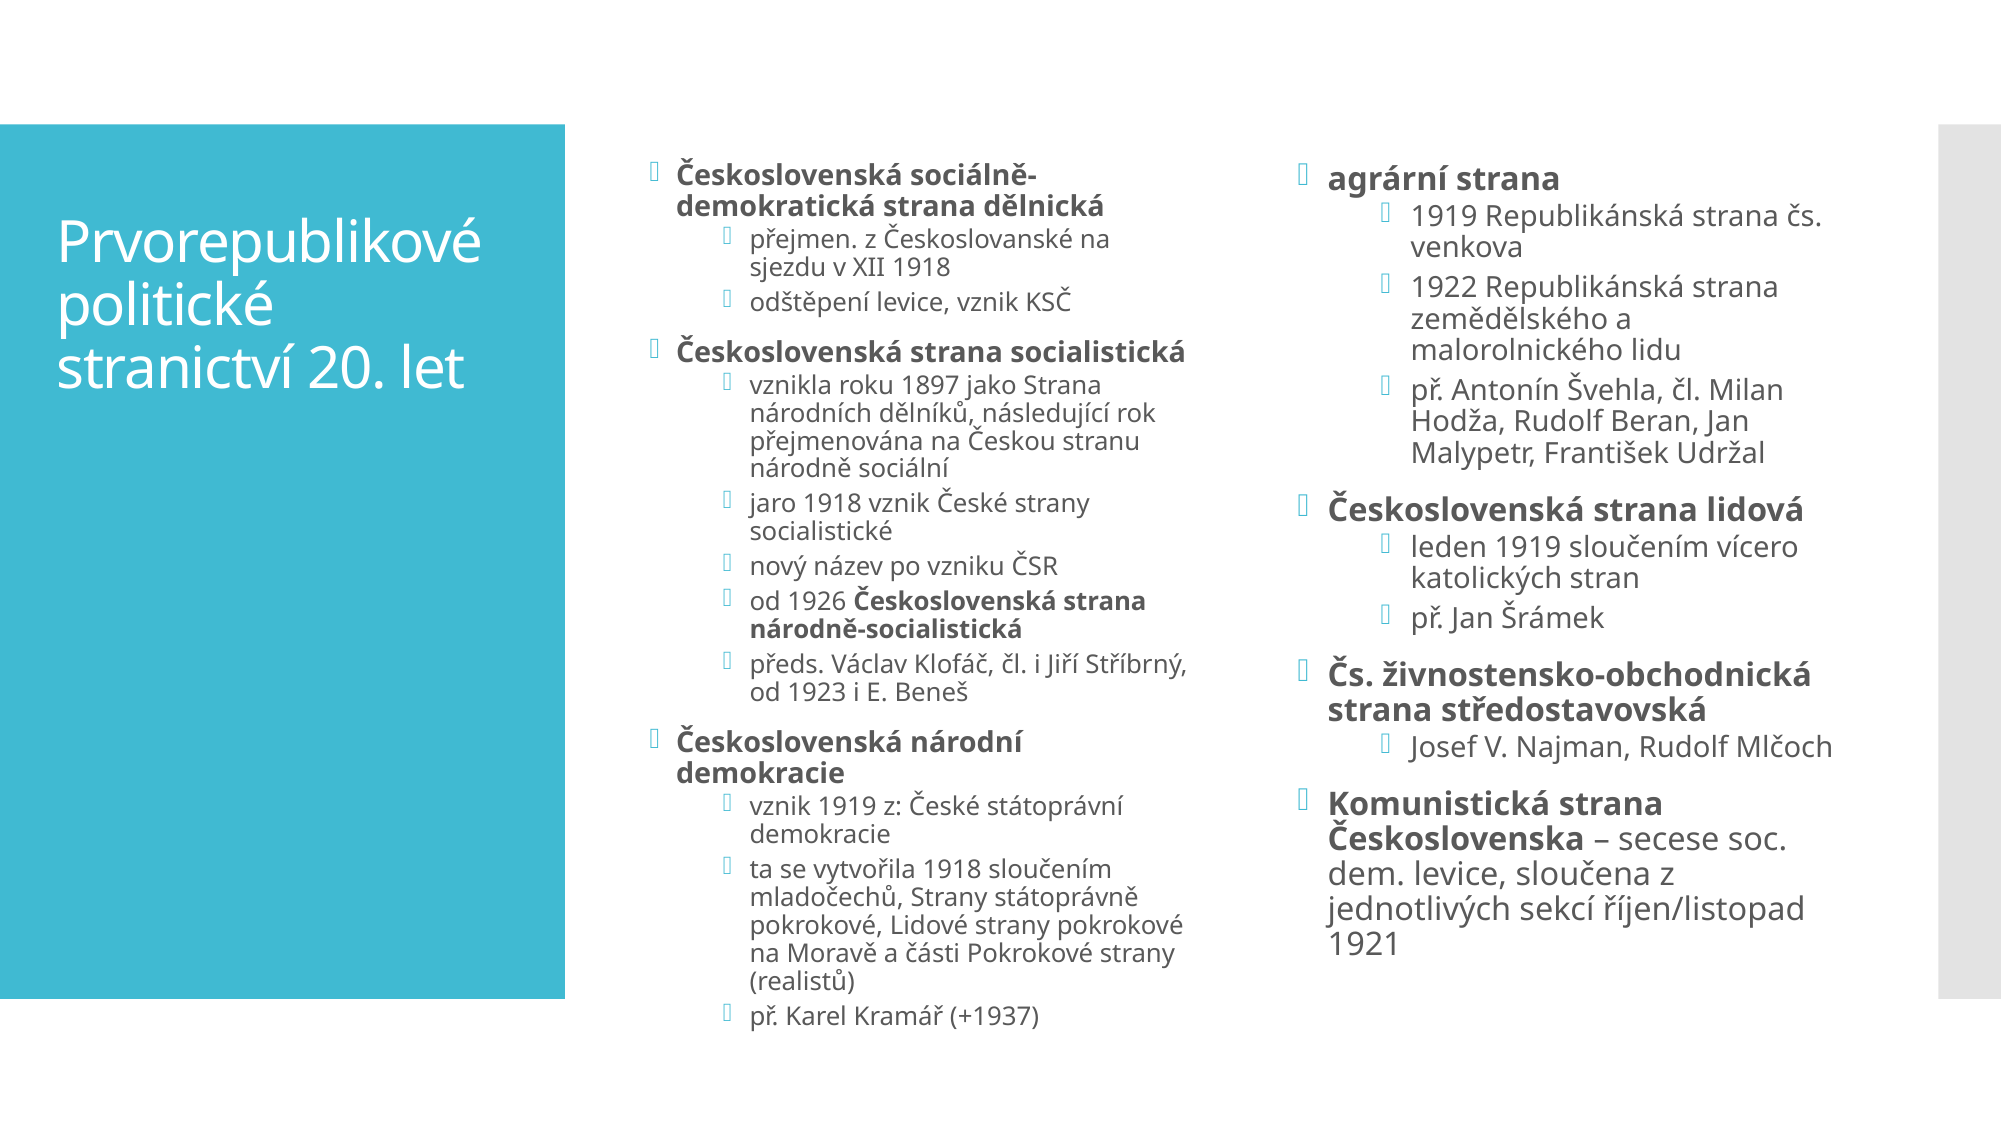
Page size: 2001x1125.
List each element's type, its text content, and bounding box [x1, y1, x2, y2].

title Prvorepublikové politické stranictví 20. let [41, 184, 525, 940]
list Československá sociálně-demokratická strana dělnická přejmen. z Českoslovanské na sjezdu v XII 1918 odštěpení levice, vznik KSČ Československá strana socialistická vznikla roku 1897 jako Strana národních dělníků, následující rok přejmenována na Českou stranu národně sociální jaro 1918 vznik České strany socialistické nový název po vzniku ČSR od 1926 Československá strana národně-socialistická předs. Václav Klofáč, čl. i Jiří Stříbrný, od 1923 i E. Beneš Československá národní demokracie vznik 1919 z: České státoprávní demokracie ta se vytvořila 1918 sloučením mladočechů, Strany státoprávně pokrokové, Lidové strany pokrokové na Moravě a části Pokrokové strany (realistů) př. Karel Kramář (+1937) [634, 142, 1205, 1049]
list agrární strana 1919 Republikánská strana čs. venkova 1922 Republikánská strana zemědělského a malorolnického lidu př. Antonín Švehla, čl. Milan Hodža, Rudolf Beran, Jan Malypetr, František Udržal Československá strana lidová leden 1919 sloučením vícero katolických stran př. Jan Šrámek Čs. živnostensko-obchodnická strana středostavovská Josef V. Najman, Rudolf Mlčoch Komunistická strana Československa – secese soc. dem. levice, sloučena z jednotlivých sekcí říjen/listopad 1921 [1282, 142, 1853, 983]
